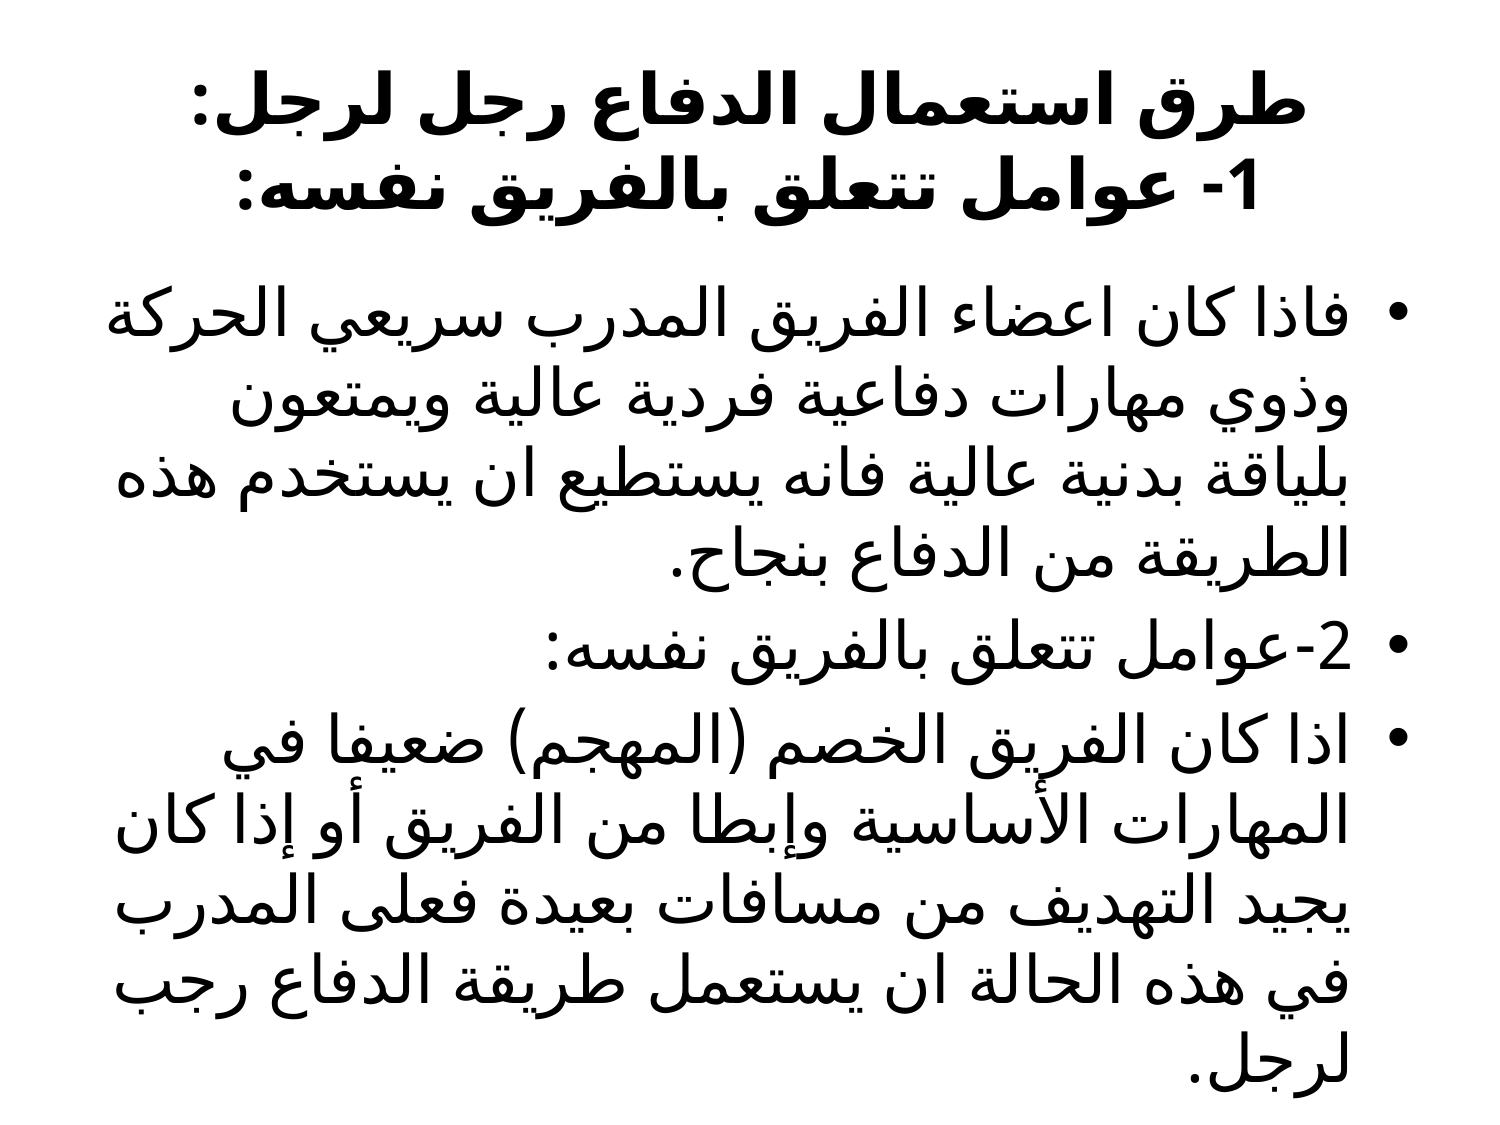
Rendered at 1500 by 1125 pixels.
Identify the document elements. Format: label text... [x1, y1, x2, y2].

list فاذا كان اعضاء الفريق المدرب سريعي الحركة وذوي مهارات دفاعية فردية عالية ويمتعون بلياقة بدنية عالية فانه يستطيع ان يستخدم هذه الطريقة من الدفاع بنجاح. 2-عوامل تتعلق بالفريق نفسه: اذا كان الفريق الخصم (المهجم) ضعيفا في المهارات الأساسية وإبطا من الفريق أو إذا كان يجيد التهديف من مسافات بعيدة فعلى المدرب في هذه الحالة ان يستعمل طريقة الدفاع رجب لرجل. [75, 262, 1425, 1005]
title طرق استعمال الدفاع رجل لرجل: 1- عوامل تتعلق بالفريق نفسه: [75, 45, 1425, 233]
